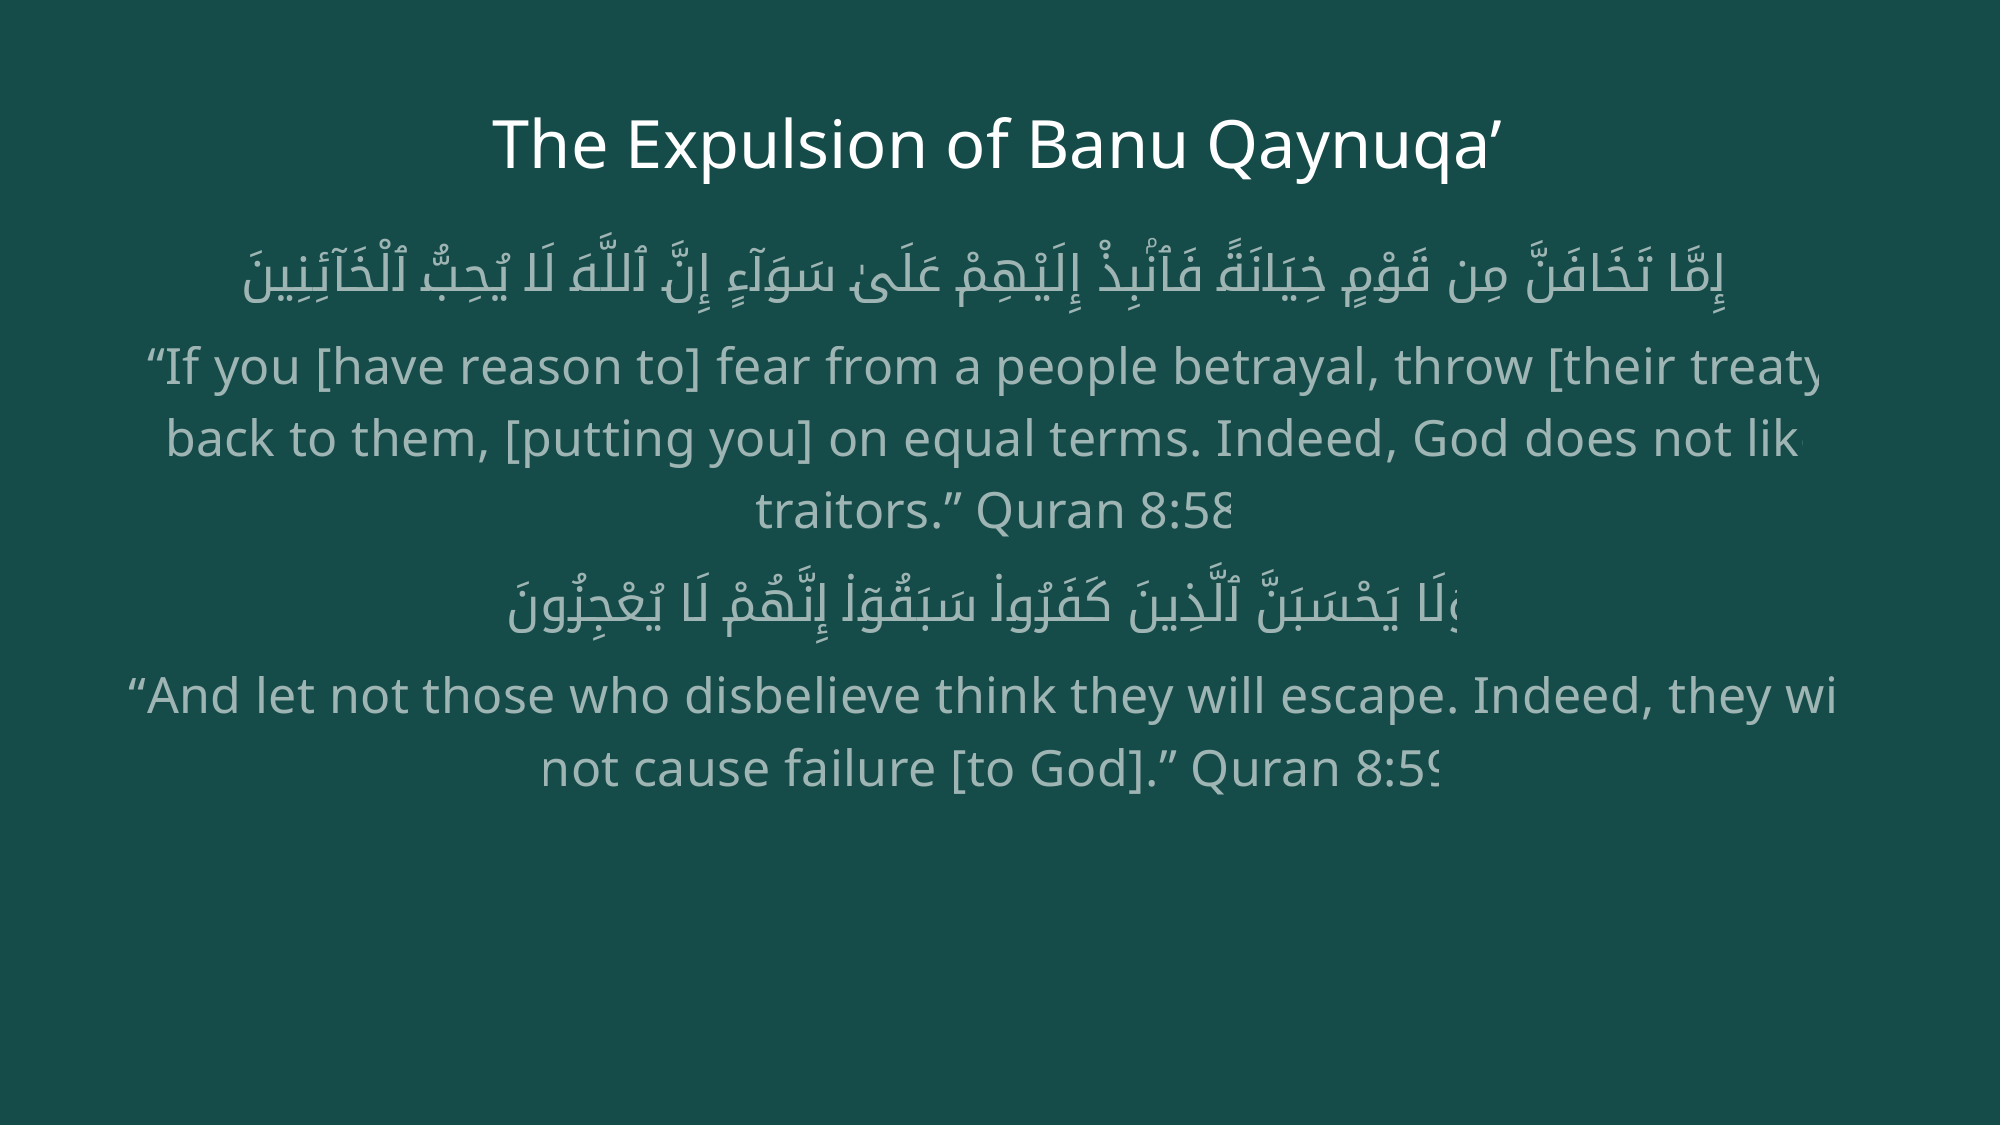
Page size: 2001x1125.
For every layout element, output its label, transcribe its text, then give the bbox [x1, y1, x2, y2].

list وَإِمَّا تَخَافَنَّ مِن قَوْمٍ خِيَانَةً فَٱنۢبِذْ إِلَيْهِمْ عَلَىٰ سَوَآءٍ إِنَّ ٱللَّهَ لَا يُحِبُّ ٱلْخَآئِنِينَ “If you [have reason to] fear from a people betrayal, throw [their treaty] back to them, [putting you] on equal terms. Indeed, God does not like traitors.” Quran 8:58 وَلَا يَحْسَبَنَّ ٱلَّذِينَ كَفَرُوا۟ سَبَقُوٓا۟ إِنَّهُمْ لَا يُعْجِزُونَ “And let not those who disbelieve think they will escape. Indeed, they will not cause failure [to God].” Quran 8:59 [118, 229, 1878, 947]
title The Expulsion of Banu Qaynuqa’ [118, 101, 1878, 229]
